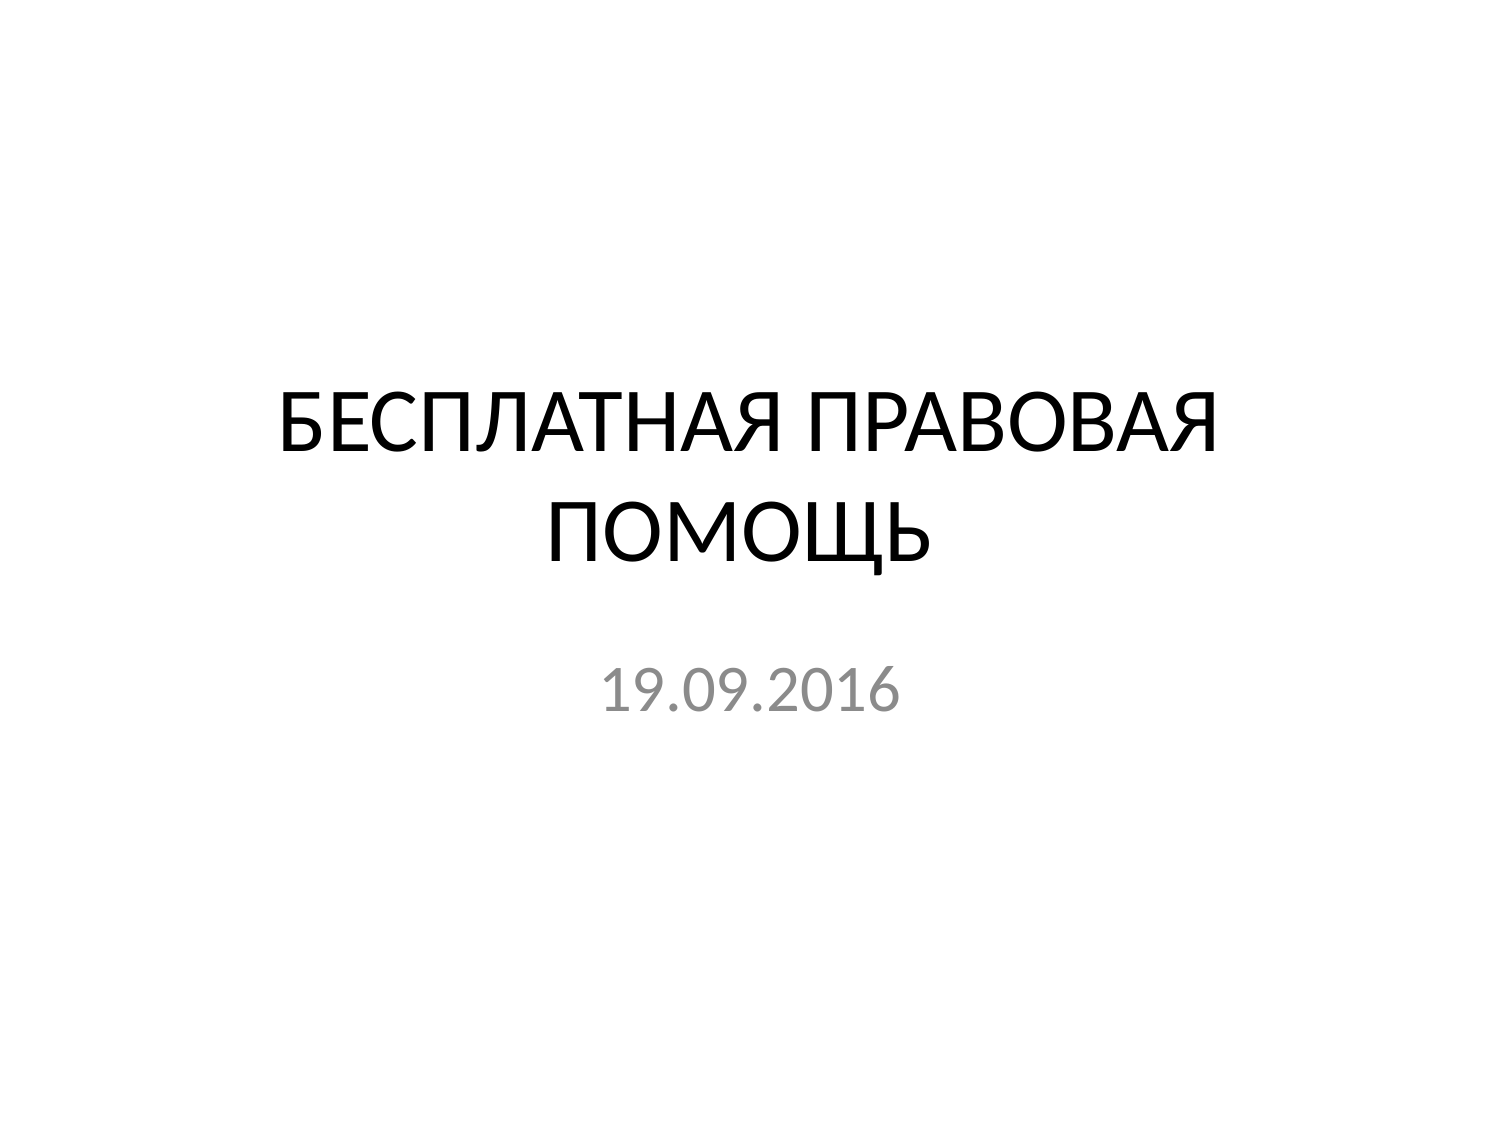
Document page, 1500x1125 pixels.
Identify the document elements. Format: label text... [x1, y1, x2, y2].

title БЕСПЛАТНАЯ ПРАВОВАЯ ПОМОЩЬ [112, 349, 1388, 591]
subtitle 19.09.2016 [225, 637, 1275, 925]
